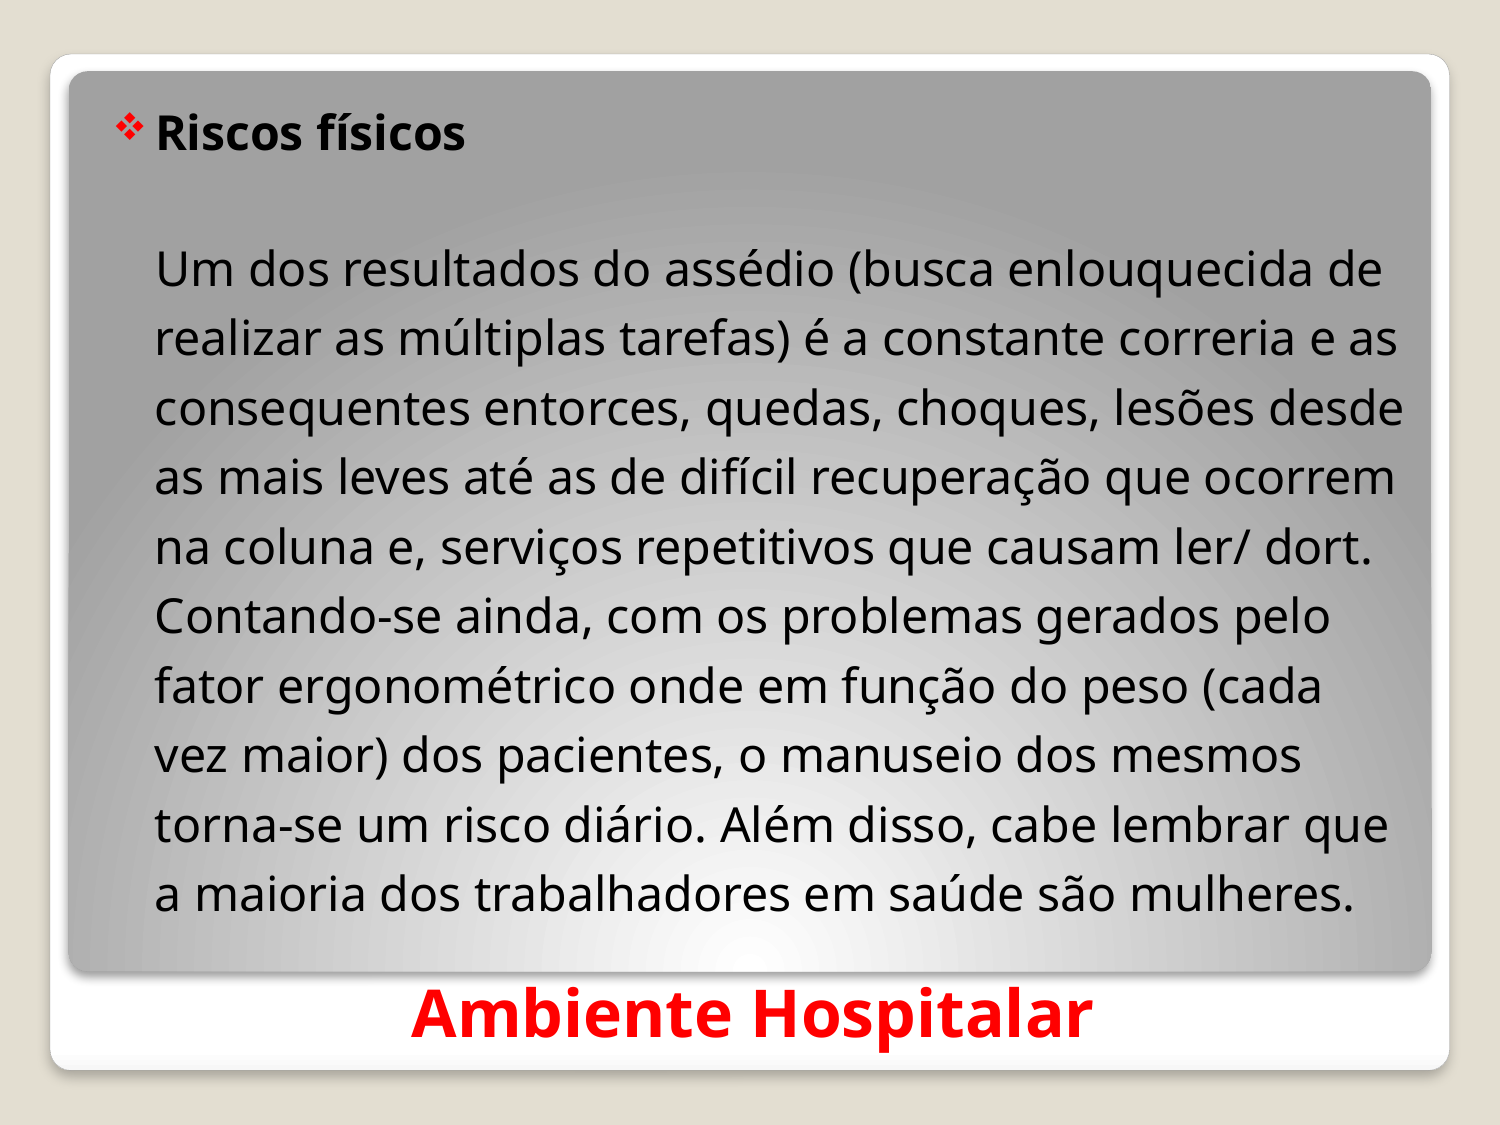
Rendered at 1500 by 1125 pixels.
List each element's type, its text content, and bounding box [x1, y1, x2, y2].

title Ambiente Hospitalar [82, 964, 1425, 1059]
list Riscos físicos Um dos resultados do assédio (busca enlouquecida de realizar as múltiplas tarefas) é a constante correria e as consequentes entorces, quedas, choques, lesões desde as mais leves até as de difícil recuperação que ocorrem na coluna e, serviços repetitivos que causam ler/ dort. Contando-se ainda, com os problemas gerados pelo fator ergonométrico onde em função do peso (cada vez maior) dos pacientes, o manuseio dos mesmos torna-se um risco diário. Além disso, cabe lembrar que a maioria dos trabalhadores em saúde são mulheres. [82, 86, 1425, 964]
